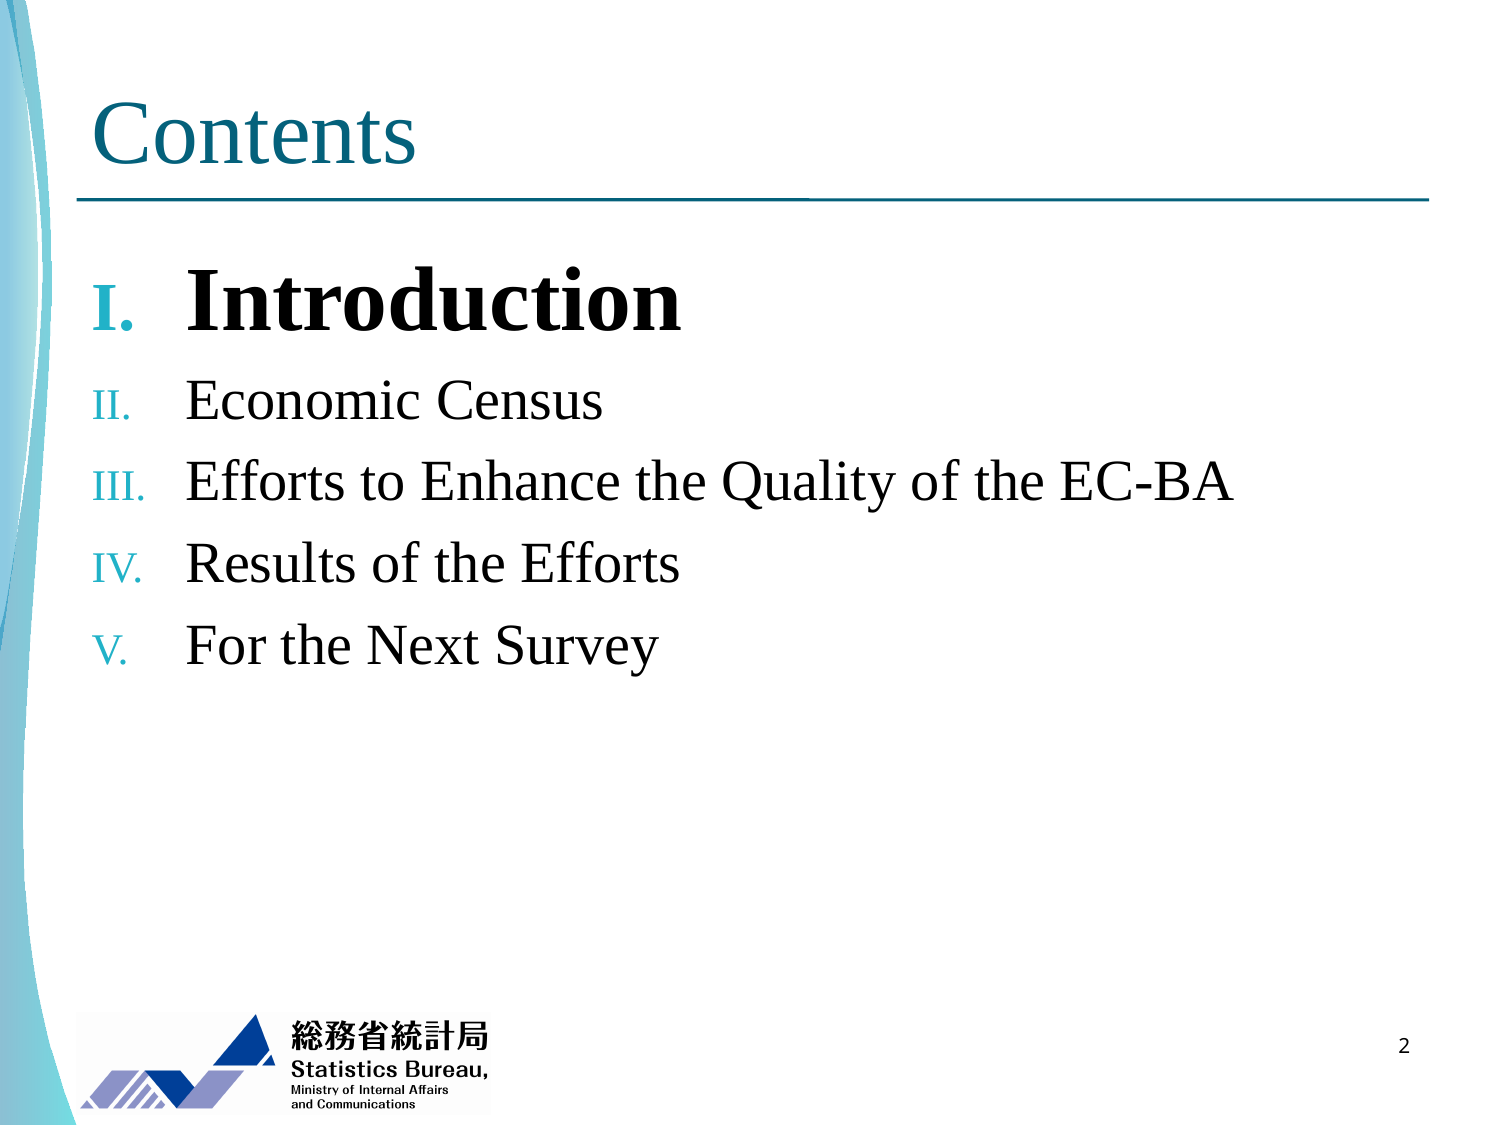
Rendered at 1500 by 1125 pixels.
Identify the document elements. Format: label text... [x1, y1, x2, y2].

title Contents [76, 2, 1427, 190]
slide_number 2 [1074, 1024, 1426, 1101]
picture [76, 1012, 491, 1115]
list Introduction Economic Census Efforts to Enhance the Quality of the EC-BA Results of the Efforts For the Next Survey [76, 231, 1500, 1006]
